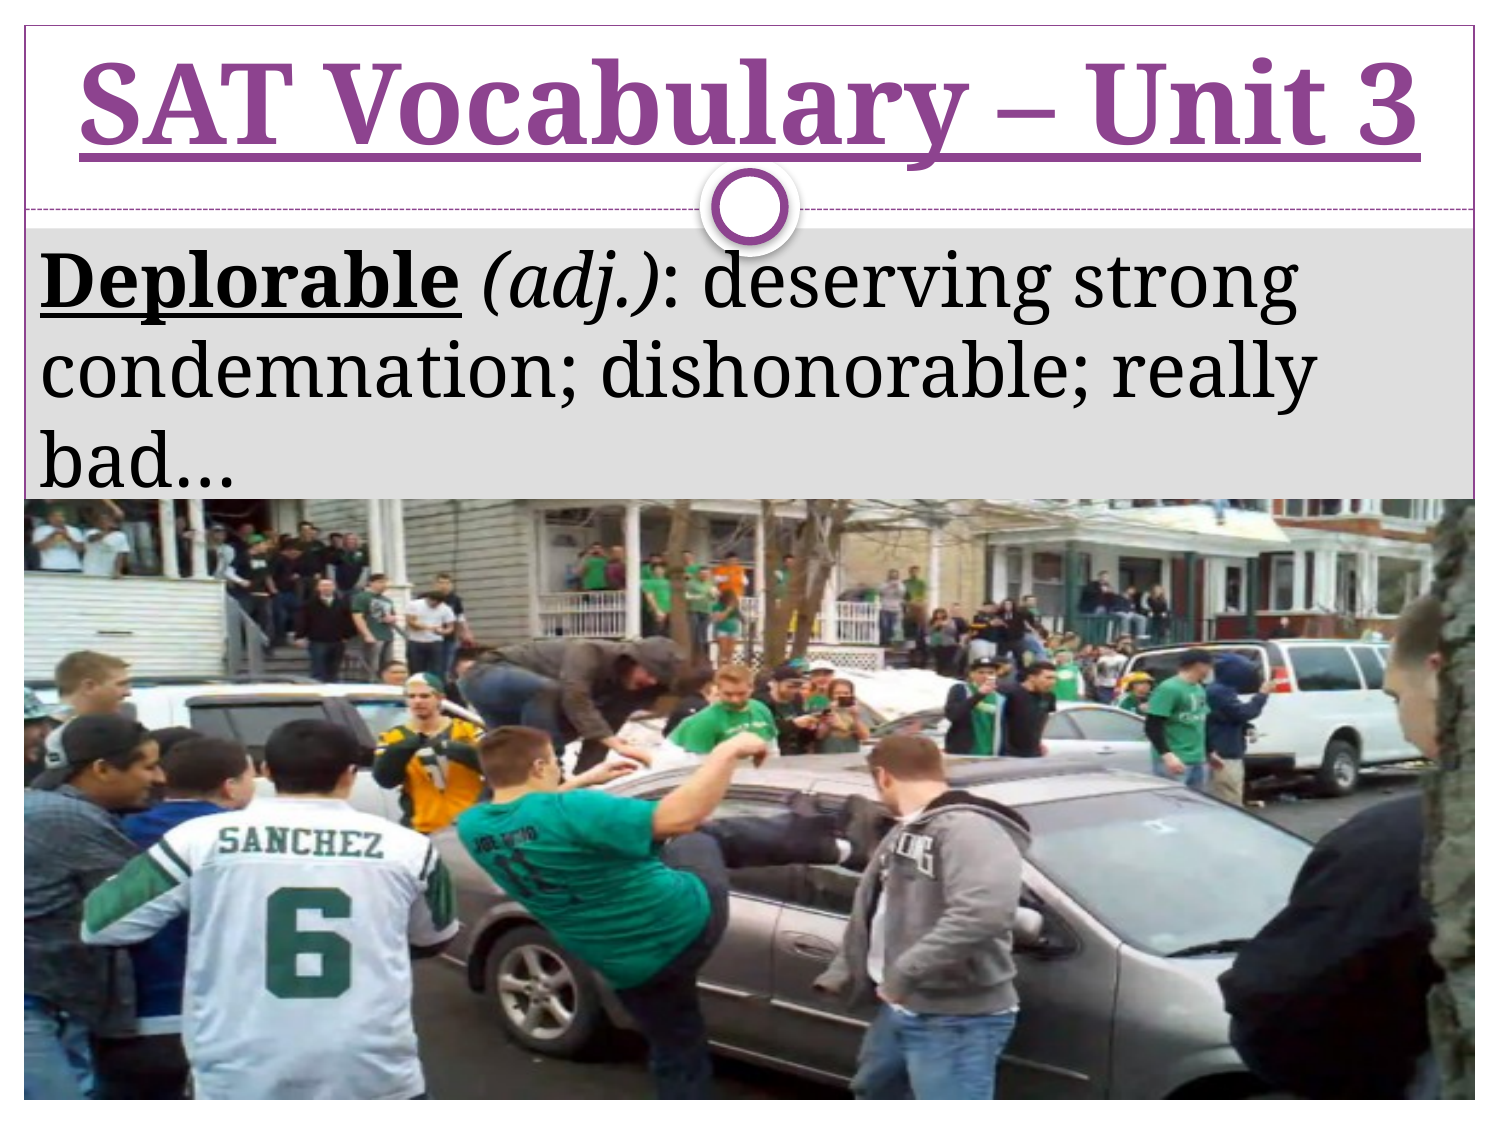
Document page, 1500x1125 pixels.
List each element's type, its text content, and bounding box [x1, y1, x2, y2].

list Deplorable (adj.): deserving strong condemnation; dishonorable; really bad… [24, 224, 1475, 499]
picture [24, 499, 1476, 1101]
title SAT Vocabulary – Unit 3 [24, 24, 1475, 175]
